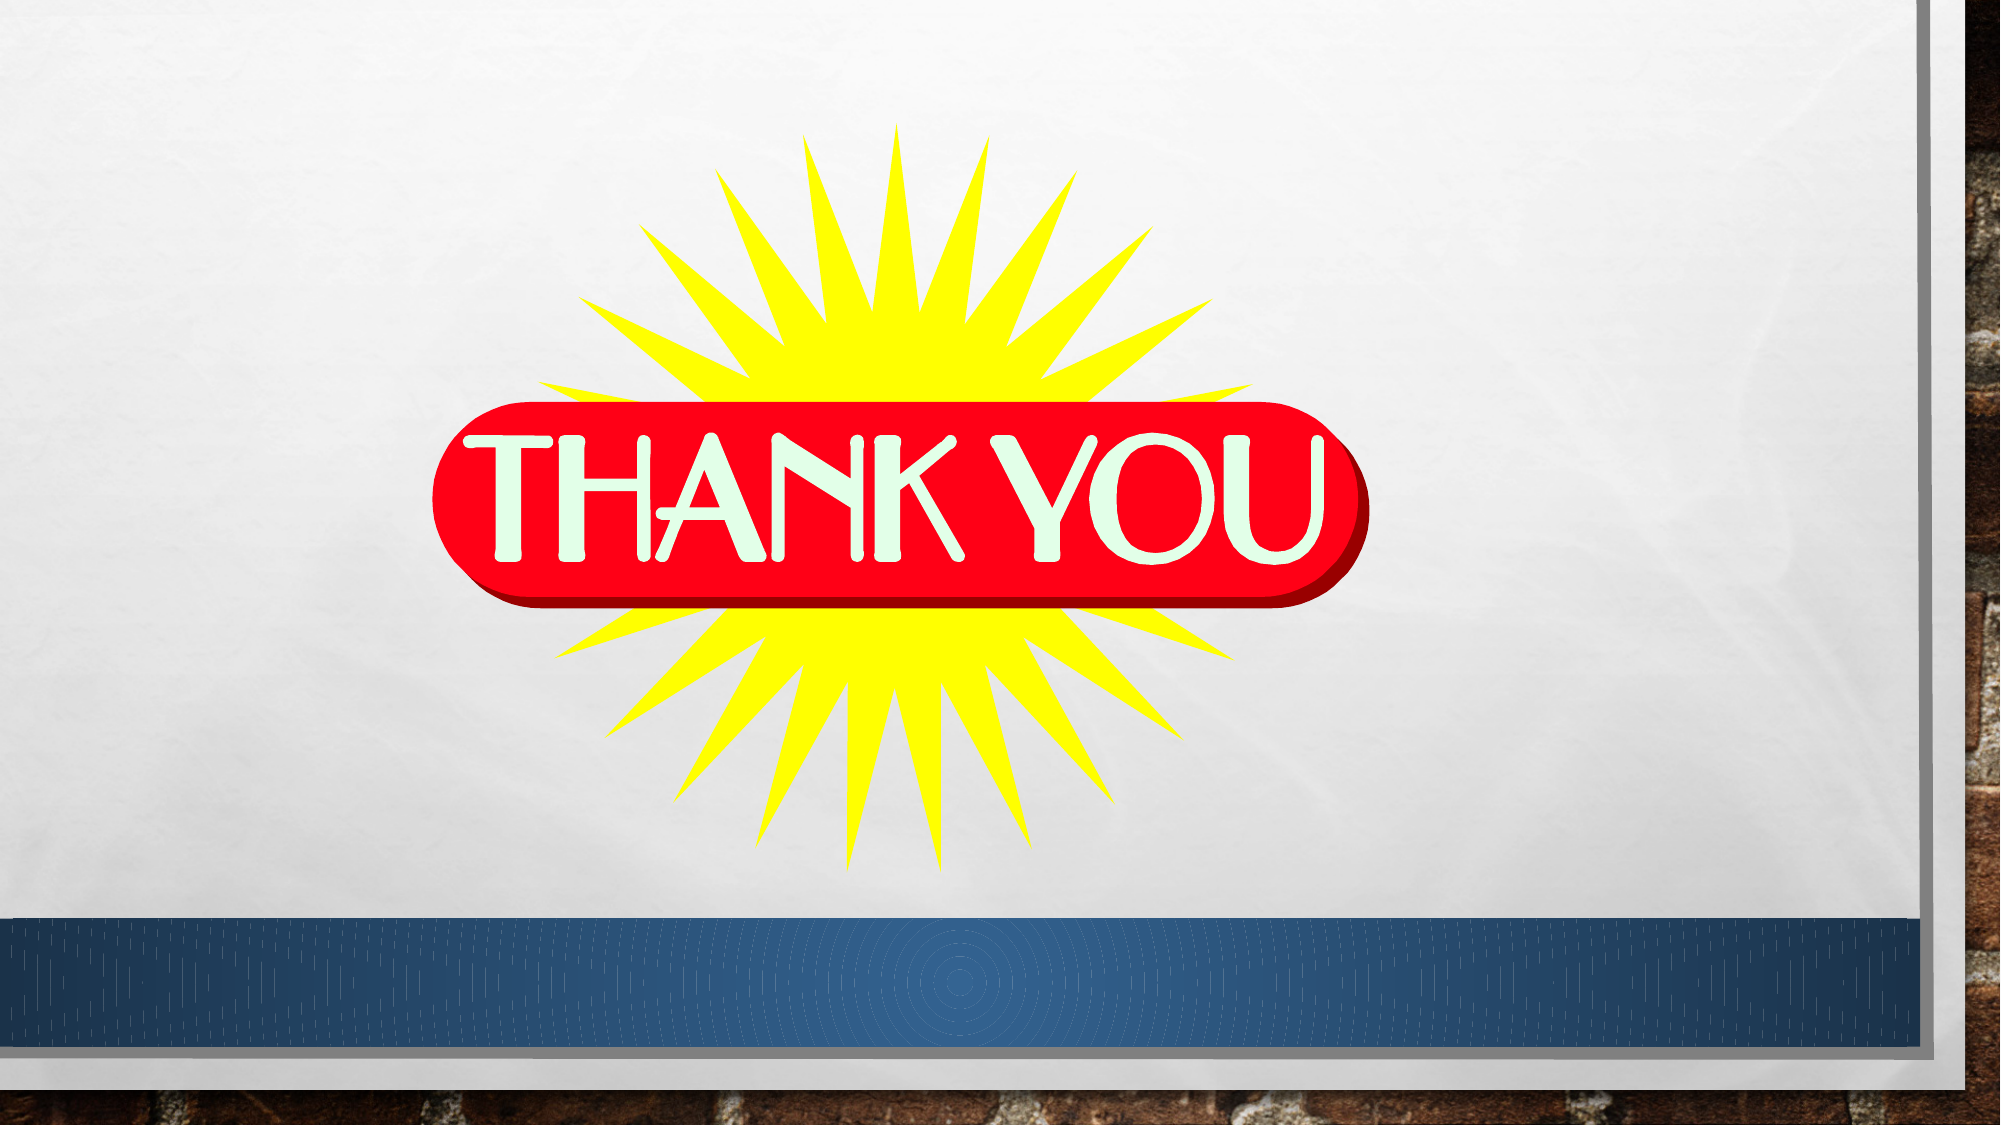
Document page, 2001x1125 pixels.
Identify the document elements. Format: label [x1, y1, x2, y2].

picture [0, 0, 2000, 1125]
list [432, 122, 1370, 873]
